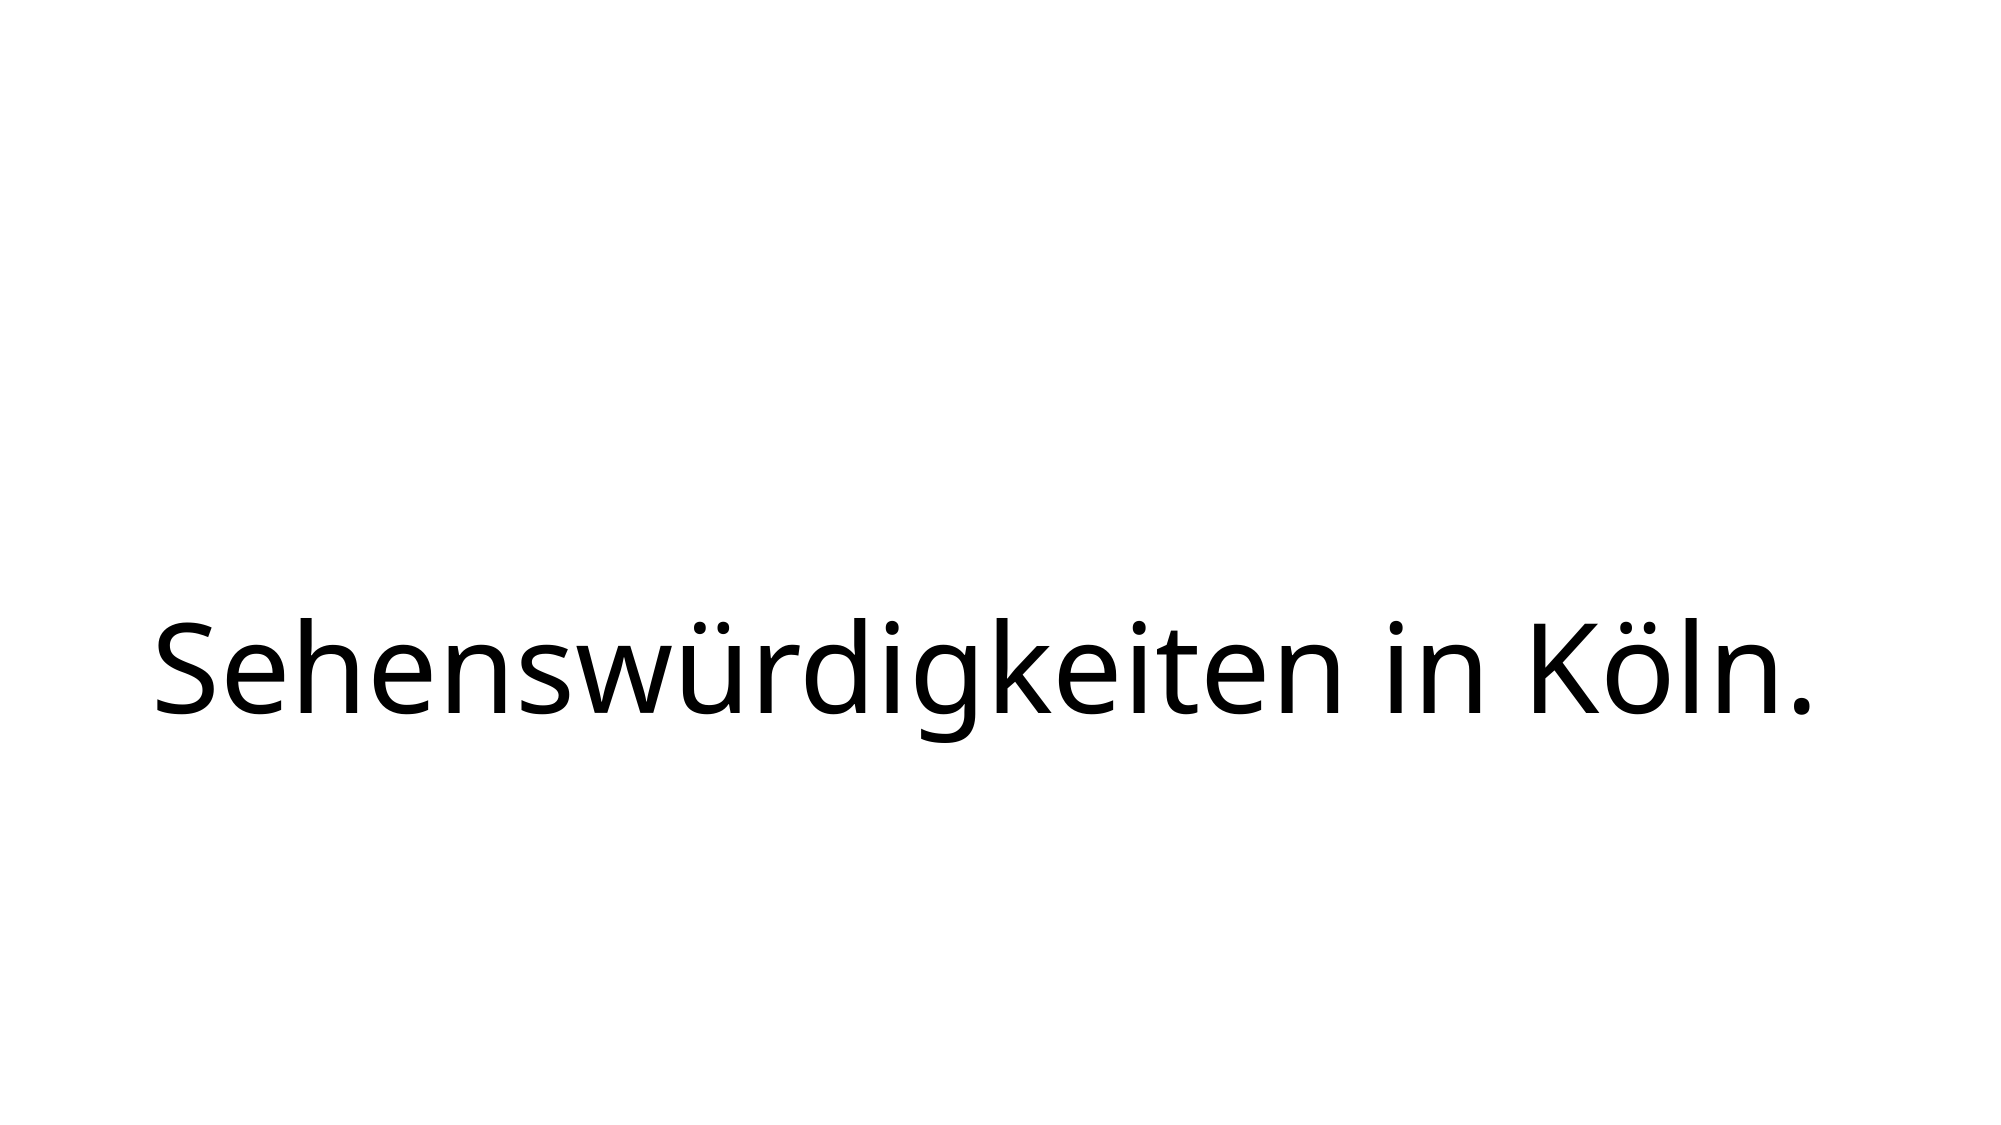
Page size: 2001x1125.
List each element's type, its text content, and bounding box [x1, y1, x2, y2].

title Sehenswürdigkeiten in Köln. [136, 280, 1862, 749]
